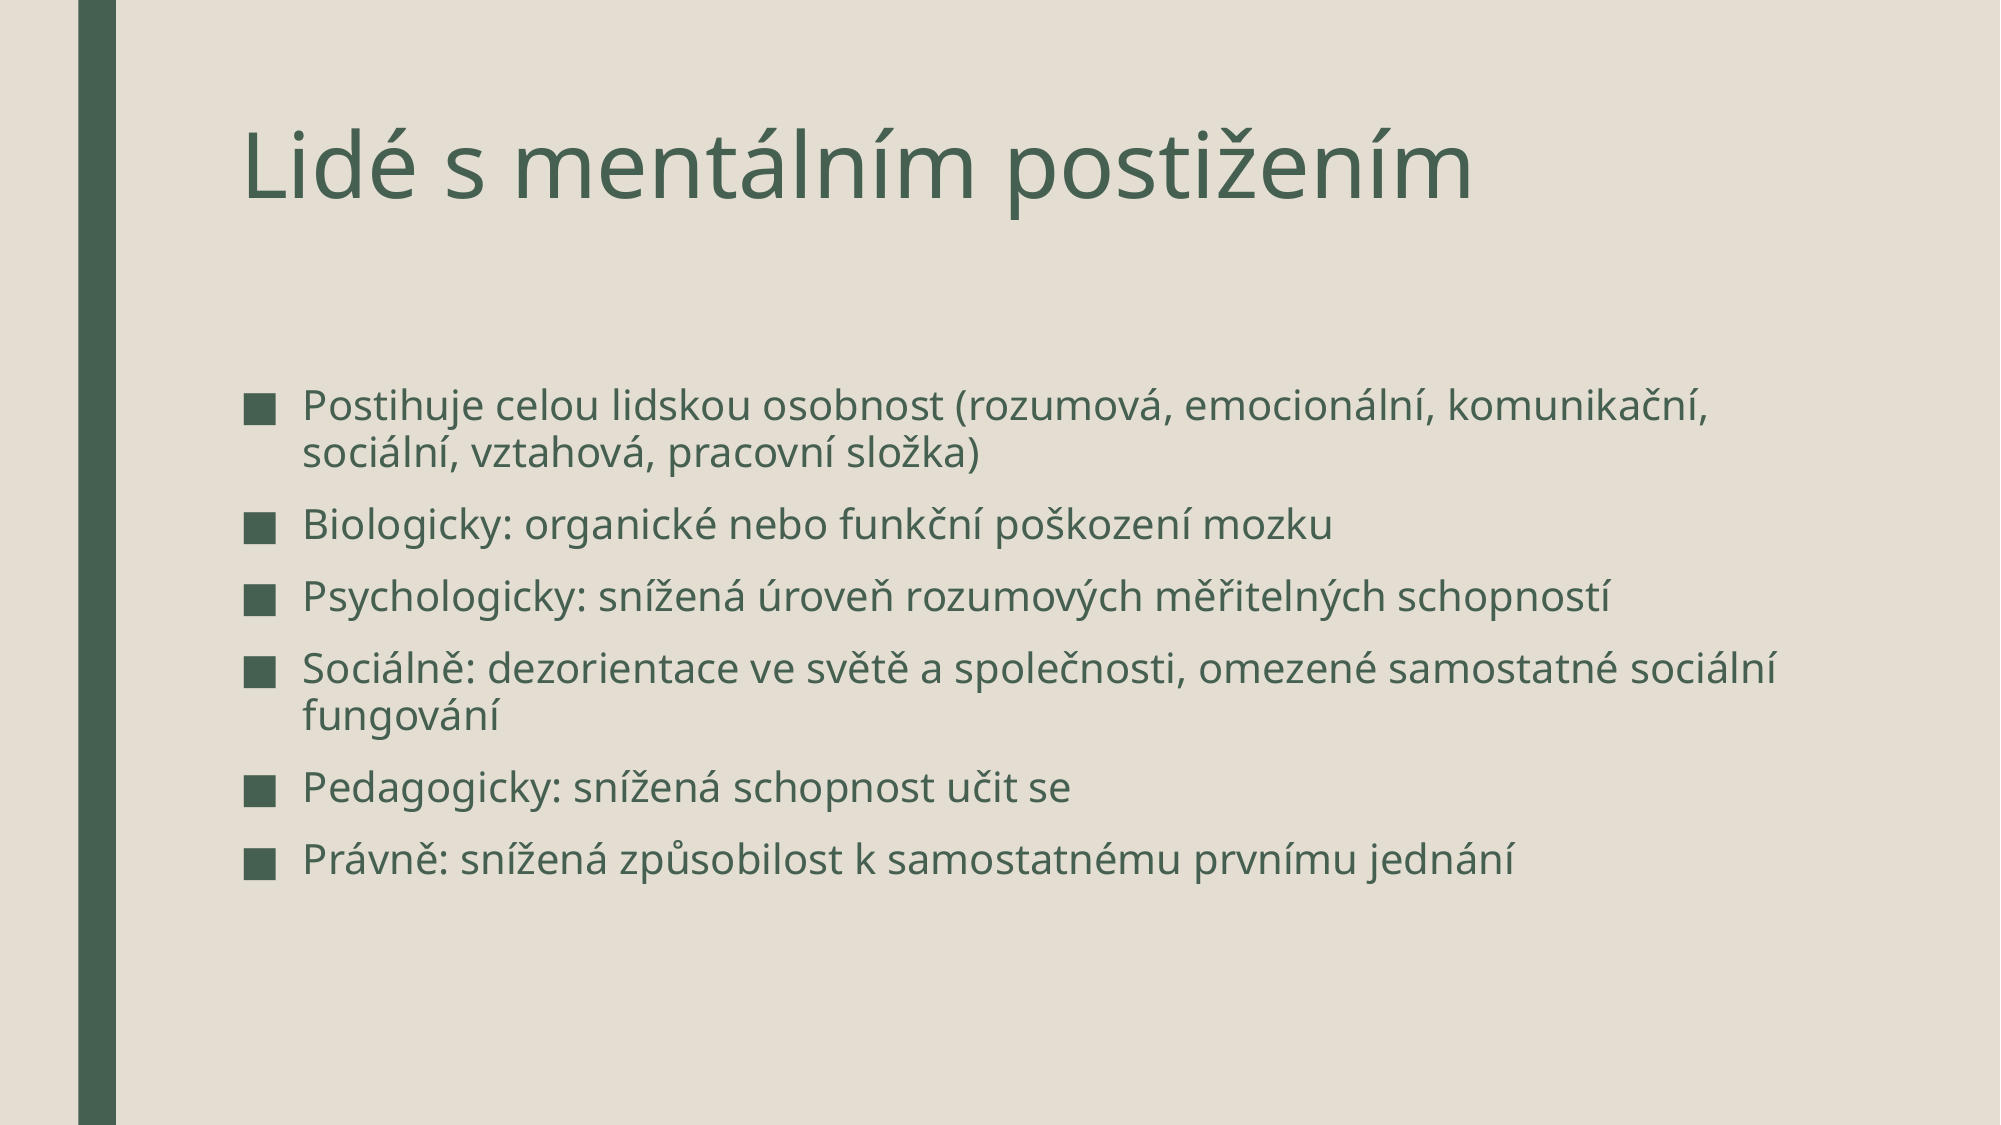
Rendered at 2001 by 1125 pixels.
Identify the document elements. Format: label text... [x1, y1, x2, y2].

list Postihuje celou lidskou osobnost (rozumová, emocionální, komunikační, sociální, vztahová, pracovní složka) Biologicky: organické nebo funkční poškození mozku Psychologicky: snížená úroveň rozumových měřitelných schopností Sociálně: dezorientace ve světě a společnosti, omezené samostatné sociální fungování Pedagogicky: snížená schopnost učit se Právně: snížená způsobilost k samostatnému prvnímu jednání [225, 375, 1800, 963]
title Lidé s mentálním postižením [225, 112, 1800, 357]
